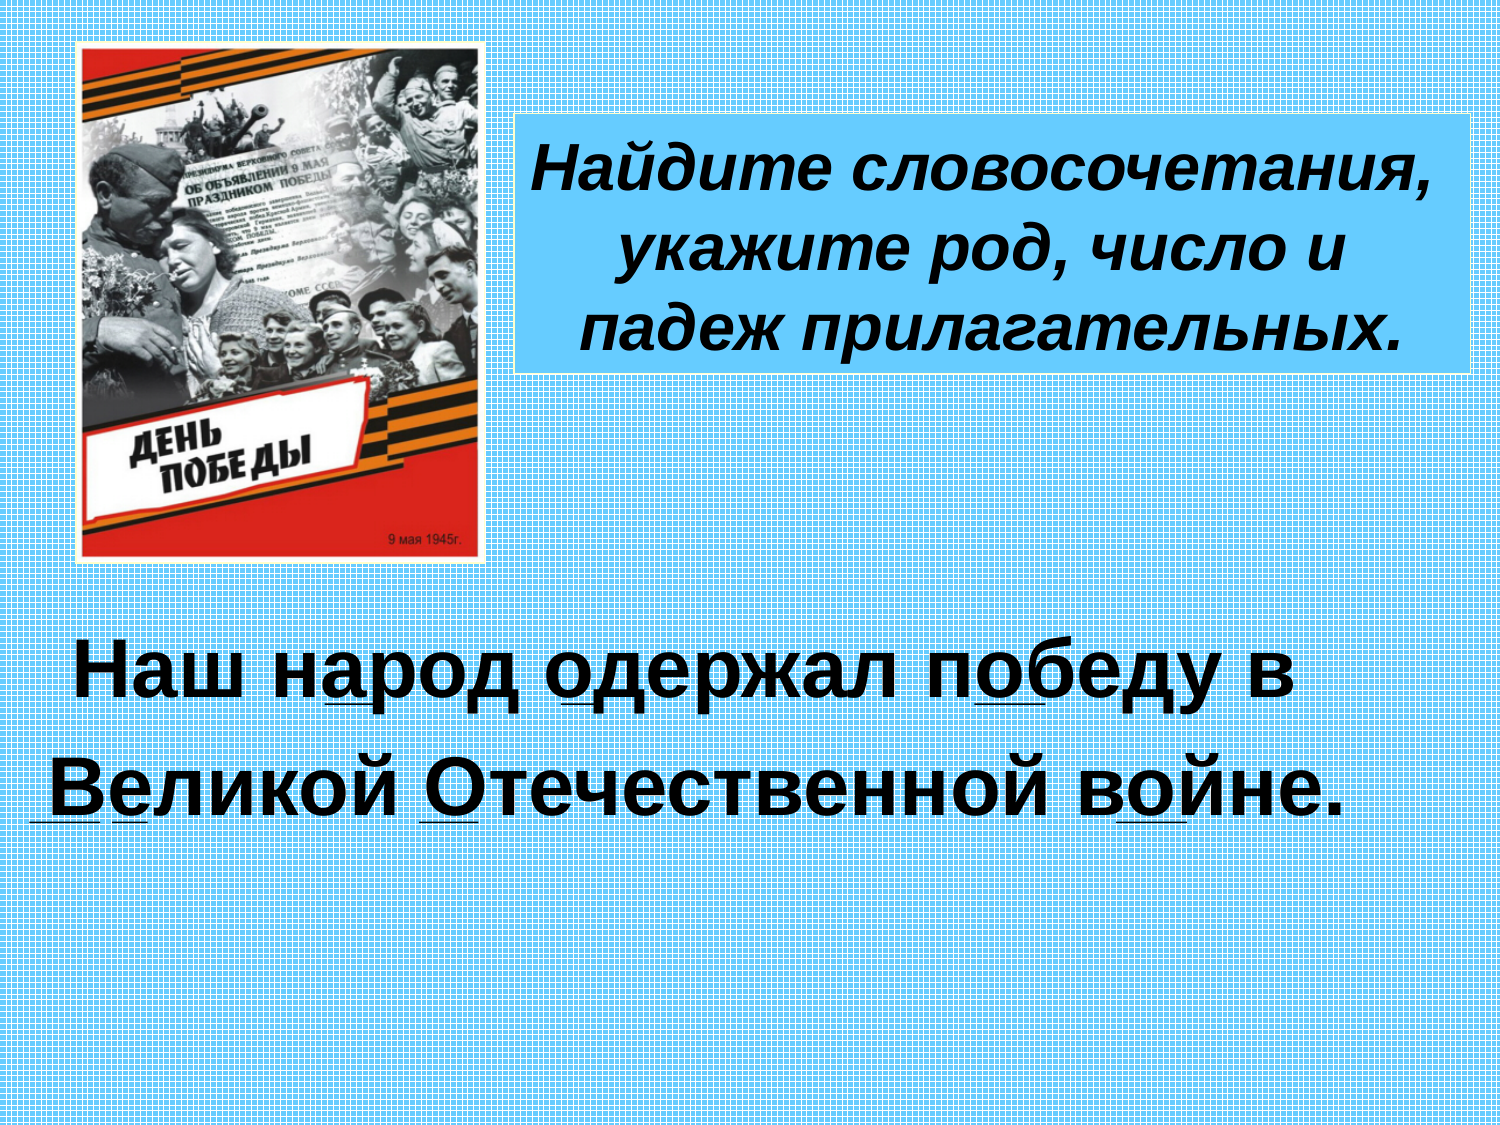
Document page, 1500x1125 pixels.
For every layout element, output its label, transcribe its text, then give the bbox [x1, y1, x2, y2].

text_box Найдите словосочетания, укажите род, число и падеж прилагательных. [513, 113, 1471, 374]
list Наш народ одержал победу в Великой Отечественной войне. [0, 597, 1396, 1125]
picture [76, 42, 484, 563]
